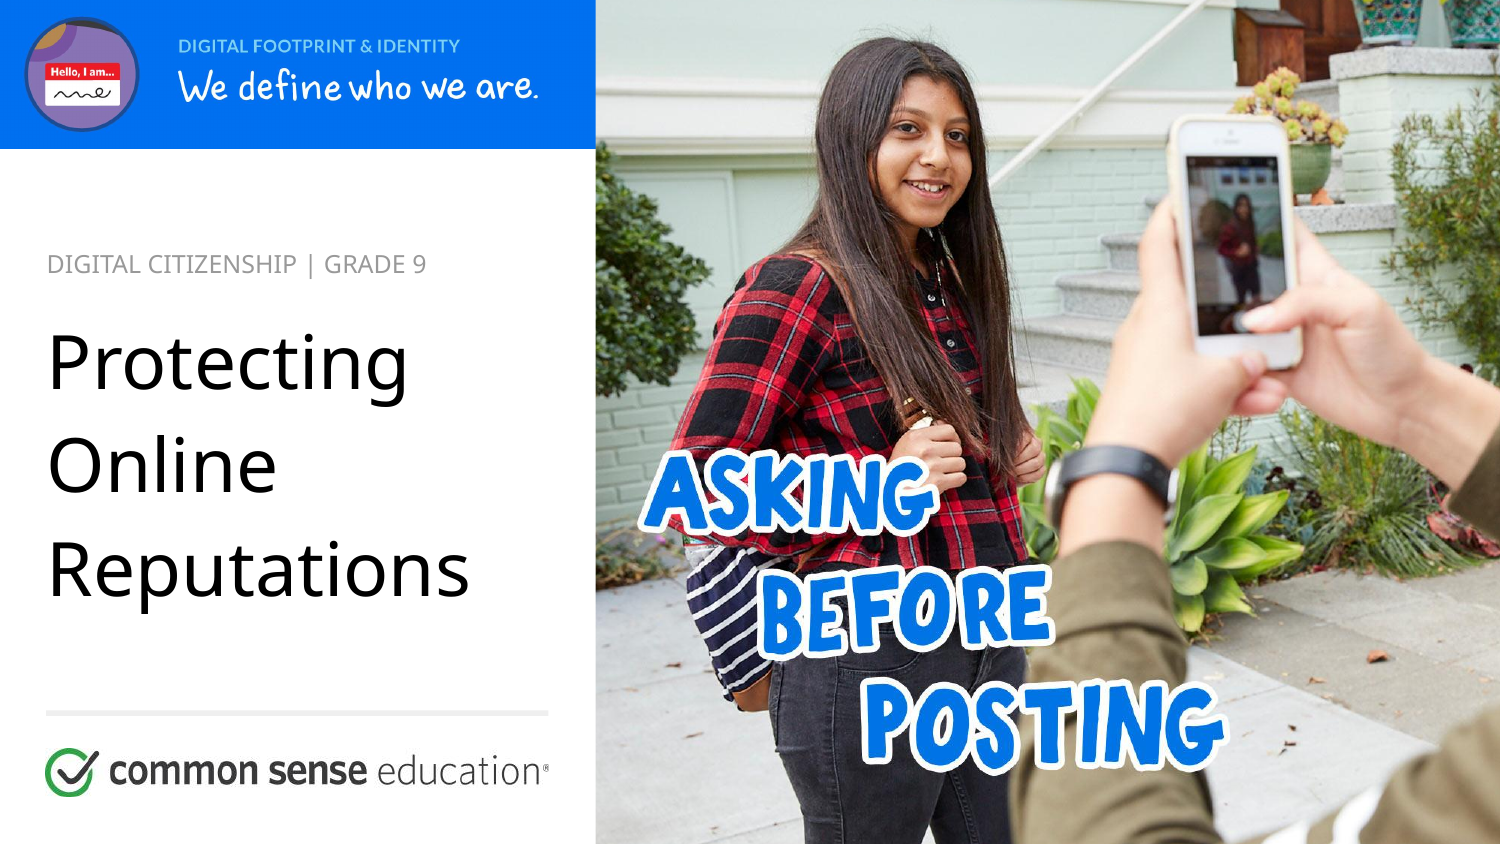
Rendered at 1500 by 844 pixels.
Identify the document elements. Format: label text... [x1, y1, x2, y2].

text_box [0, 156, 590, 844]
text_box Protecting Online Reputations [31, 285, 590, 682]
text_box [46, 710, 549, 716]
text_box DIGITAL CITIZENSHIP | GRADE 9 [31, 233, 511, 304]
picture [0, 0, 1500, 844]
picture [45, 748, 549, 797]
